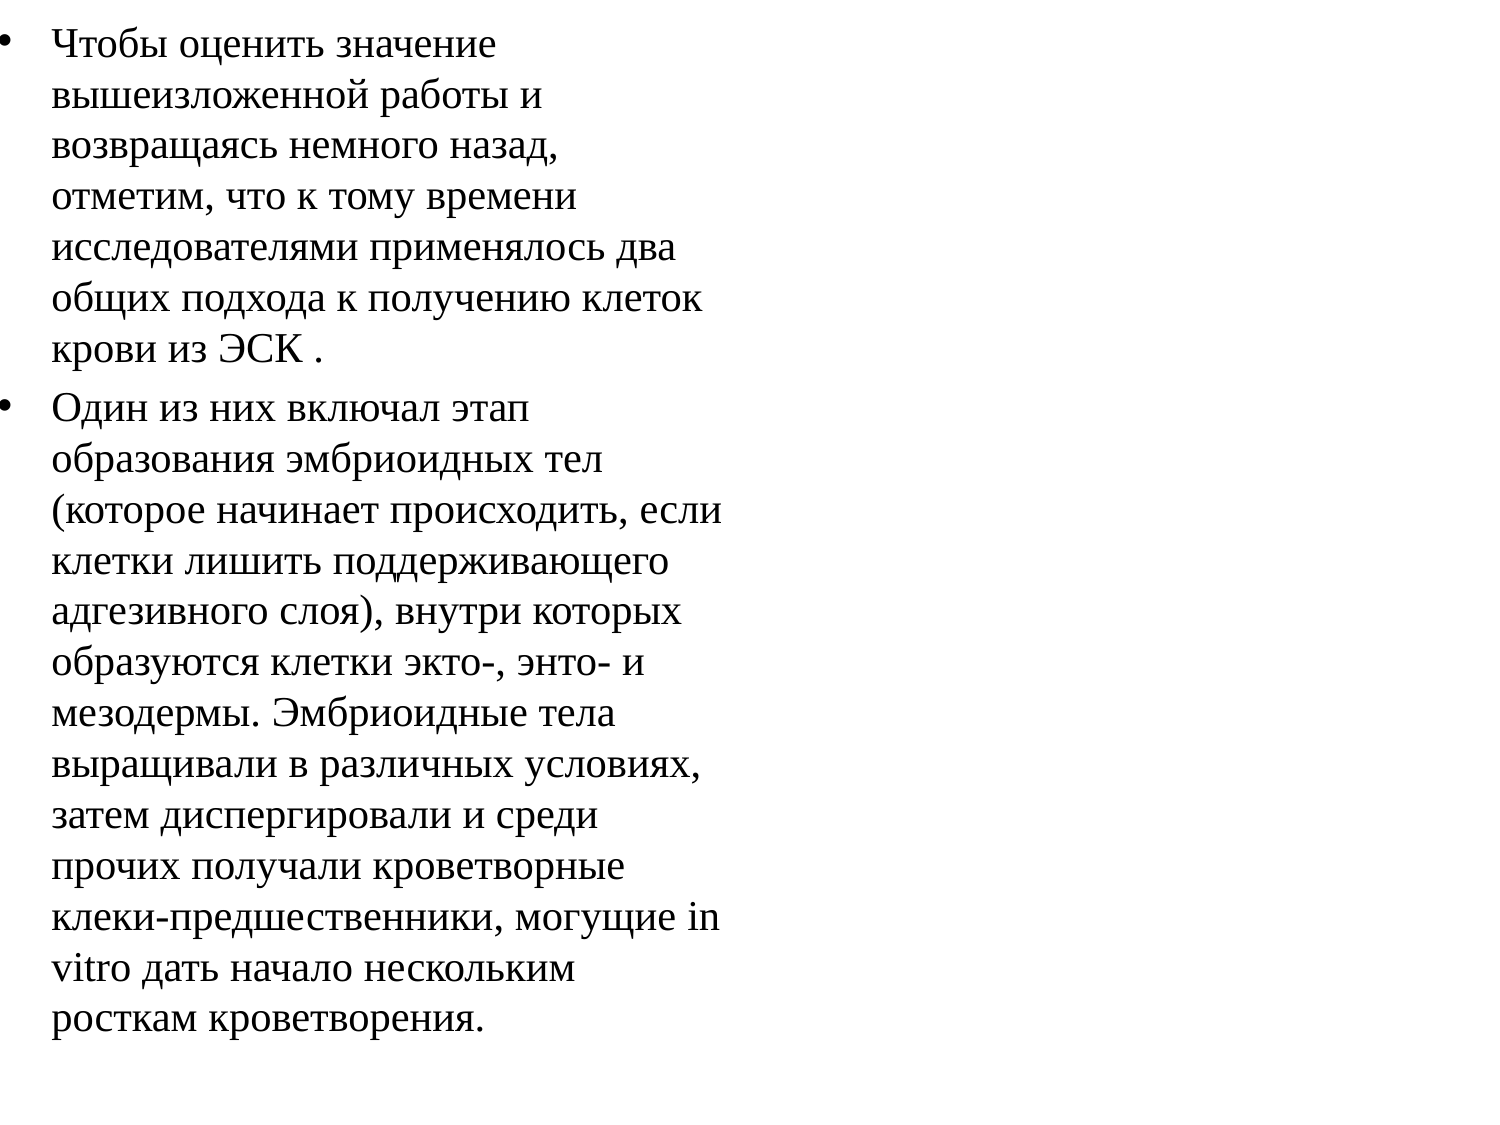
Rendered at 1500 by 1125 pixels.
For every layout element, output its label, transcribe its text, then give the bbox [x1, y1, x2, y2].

list Чтобы оценить значение вышеизложенной работы и возвращаясь немного назад, отметим, что к тому времени исследователями применялось два общих подхода к получению клеток крови из ЭСК . Один из них включал этап образования эмбриоидных тел (которое начинает происходить, если клетки лишить поддерживающего адгезивного слоя), внутри которых образуются клетки экто-, энто- и мезодермы. Эмбриоидные тела выращивали в различных условиях, затем диспергировали и среди прочих получали кроветворные клеки-предшественники, могущие in vitro дать начало нескольким росткам кроветворения. [0, 7, 738, 1106]
